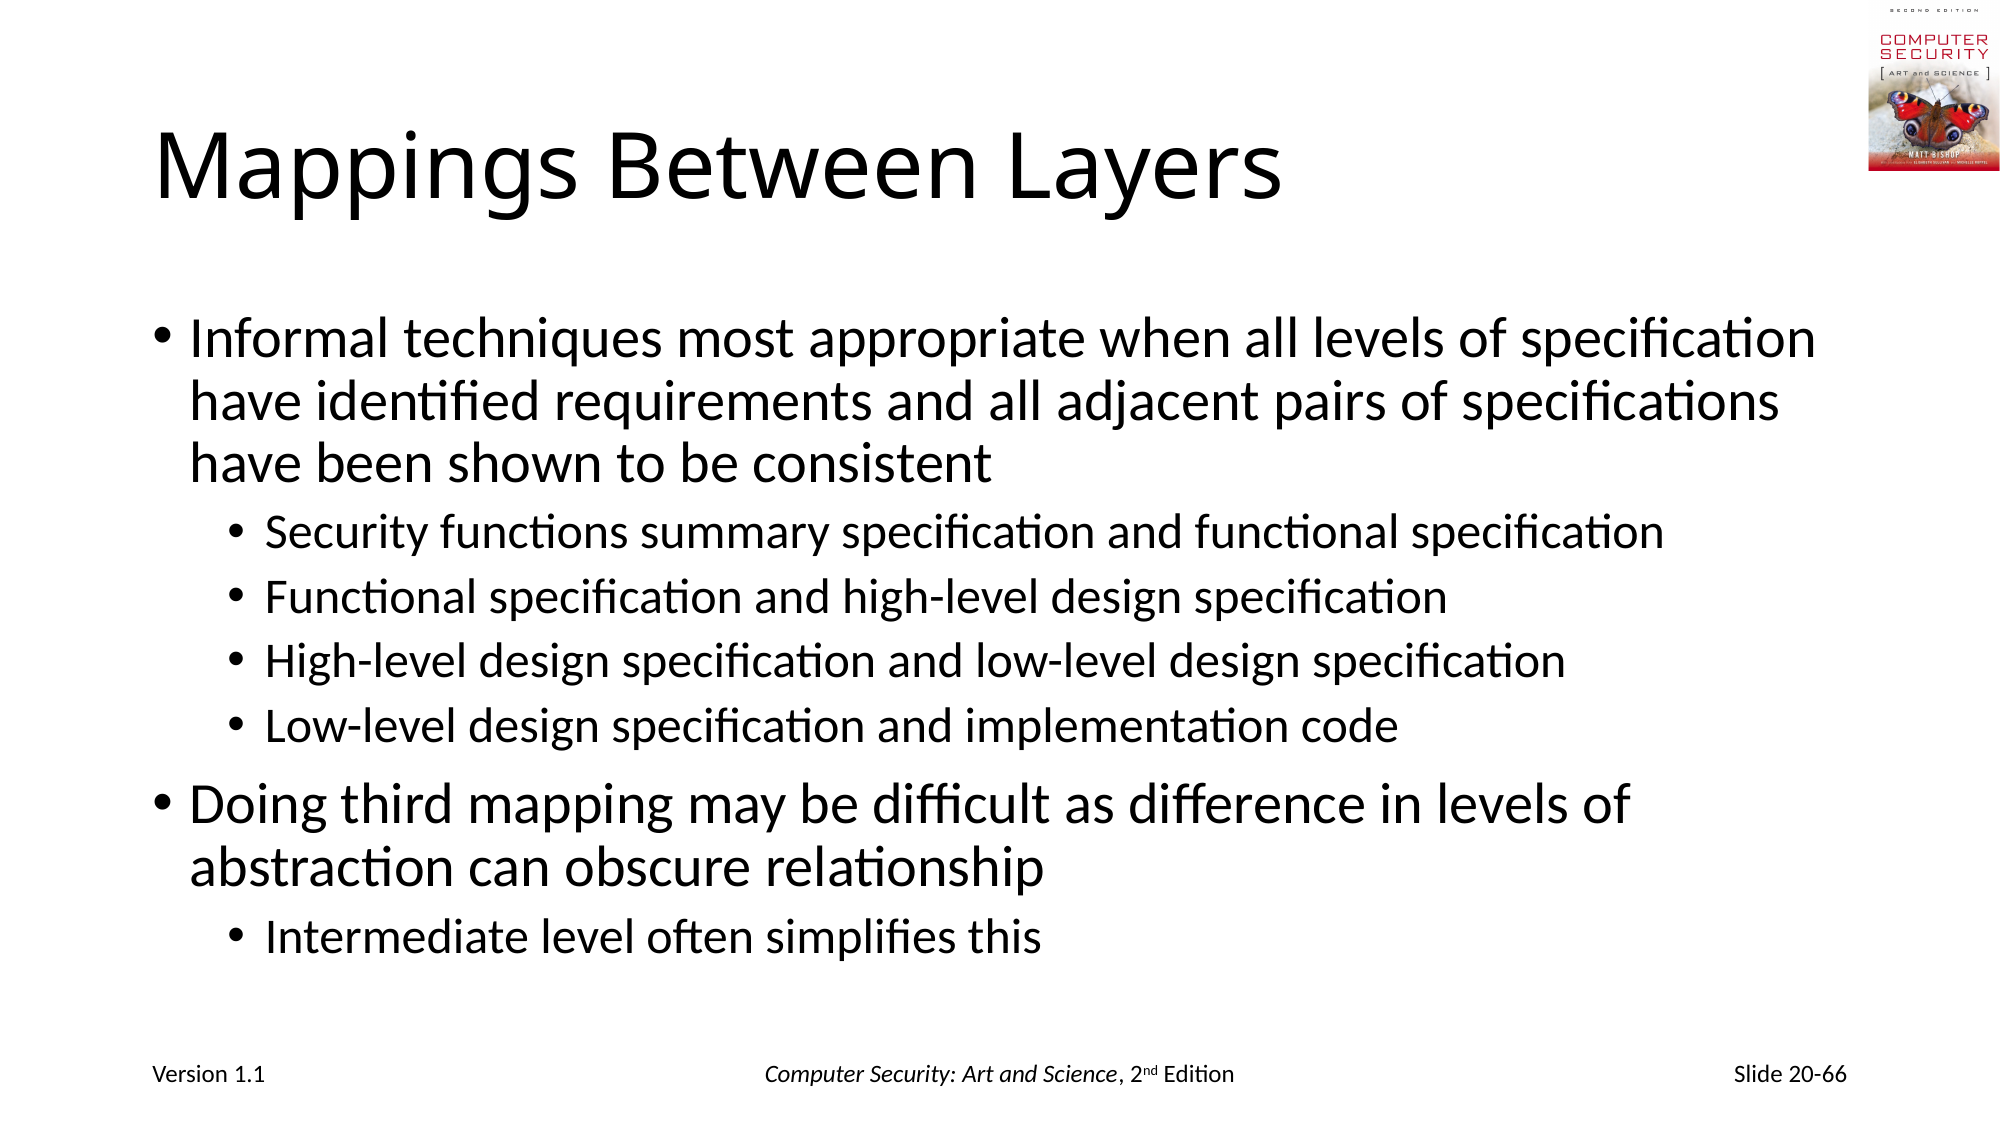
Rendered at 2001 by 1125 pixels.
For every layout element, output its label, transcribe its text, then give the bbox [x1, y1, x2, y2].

list Informal techniques most appropriate when all levels of specification have identified requirements and all adjacent pairs of specifications have been shown to be consistent Security functions summary specification and functional specification Functional specification and high-level design specification High-level design specification and low-level design specification Low-level design specification and implementation code Doing third mapping may be difficult as difference in levels of abstraction can obscure relationship Intermediate level often simplifies this [137, 299, 1863, 1014]
picture [1868, 0, 2000, 171]
slide_number Slide 20-66 [1412, 1042, 1863, 1103]
title Mappings Between Layers [137, 59, 1863, 278]
slide_number Version 1.1 [137, 1042, 588, 1103]
footer Computer Security: Art and Science, 2nd Edition [662, 1042, 1338, 1103]
